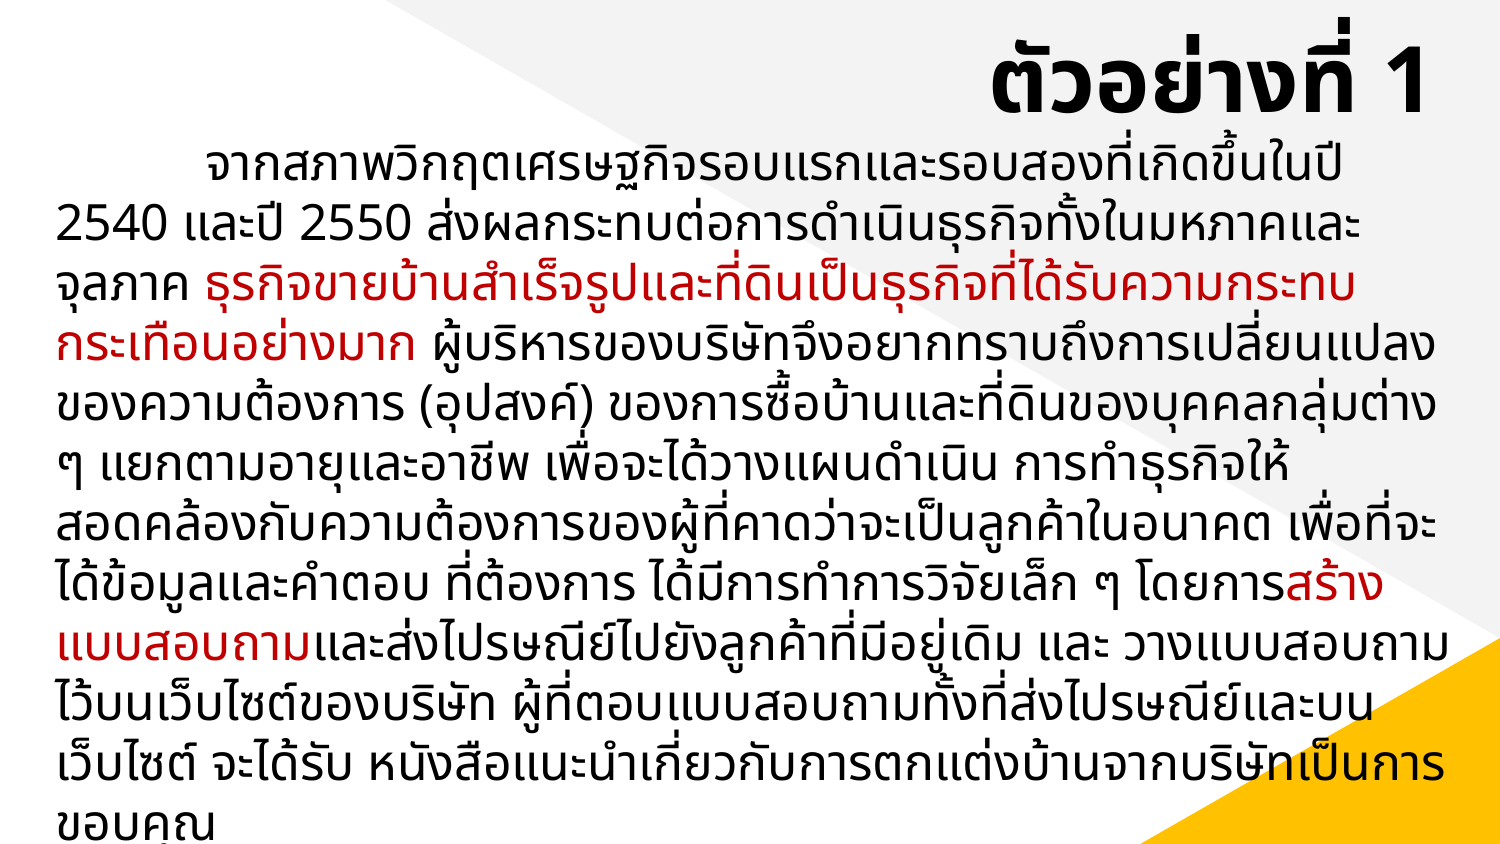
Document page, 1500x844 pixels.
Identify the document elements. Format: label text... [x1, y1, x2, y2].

title ตัวอย่างที่ 1 [121, 6, 1450, 101]
list จากสภาพวิกฤตเศรษฐกิจรอบแรกและรอบสองที่เกิดขึ้นในปี 2540 และปี 2550 ส่งผลกระทบต่อการดําเนินธุรกิจทั้งในมหภาคและจุลภาค ธุรกิจขายบ้านสําเร็จรูปและที่ดินเป็นธุรกิจที่ได้รับความกระทบกระเทือนอย่างมาก ผู้บริหารของบริษัทจึงอยากทราบถึงการเปลี่ยนแปลงของความต้องการ (อุปสงค์) ของการซื้อบ้านและที่ดินของบุคคลกลุ่มต่าง ๆ แยกตามอายุและอาชีพ เพื่อจะได้วางแผนดําเนิน การทำธุรกิจให้สอดคล้องกับความต้องการของผู้ที่คาดว่าจะเป็นลูกค้าในอนาคต เพื่อที่จะได้ข้อมูลและคําตอบ ที่ต้องการ ได้มีการทําการวิจัยเล็ก ๆ โดยการสร้างแบบสอบถามและส่งไปรษณีย์ไปยังลูกค้าที่มีอยู่เดิม และ วางแบบสอบถามไว้บนเว็บไซต์ของบริษัท ผู้ที่ตอบแบบสอบถามทั้งที่ส่งไปรษณีย์และบนเว็บไซต์ จะได้รับ หนังสือแนะนําเกี่ยวกับการตกแต่งบ้านจากบริษัทเป็นการขอบคุณ ผลการวิจัยทําให้บริษัททราบวิถีชีวิต (Life Style) ของคนยุคใหม่ รสนิยม ลักษณะบ้านที่ต้องการ และราคาที่สามารถจ่ายได้ในการซื้อบ้านที่ดิน ผู้บริหารได้นําข้อมูลมาเป็นแนวทางในการวางแผนการ ออกแบบและการตลาด ทําให้สามารถดําเนินธุรกิจไปได้อย่างดี ภายใต้เศรษฐกิจที่เป็นอยู่ [17, 115, 1483, 690]
